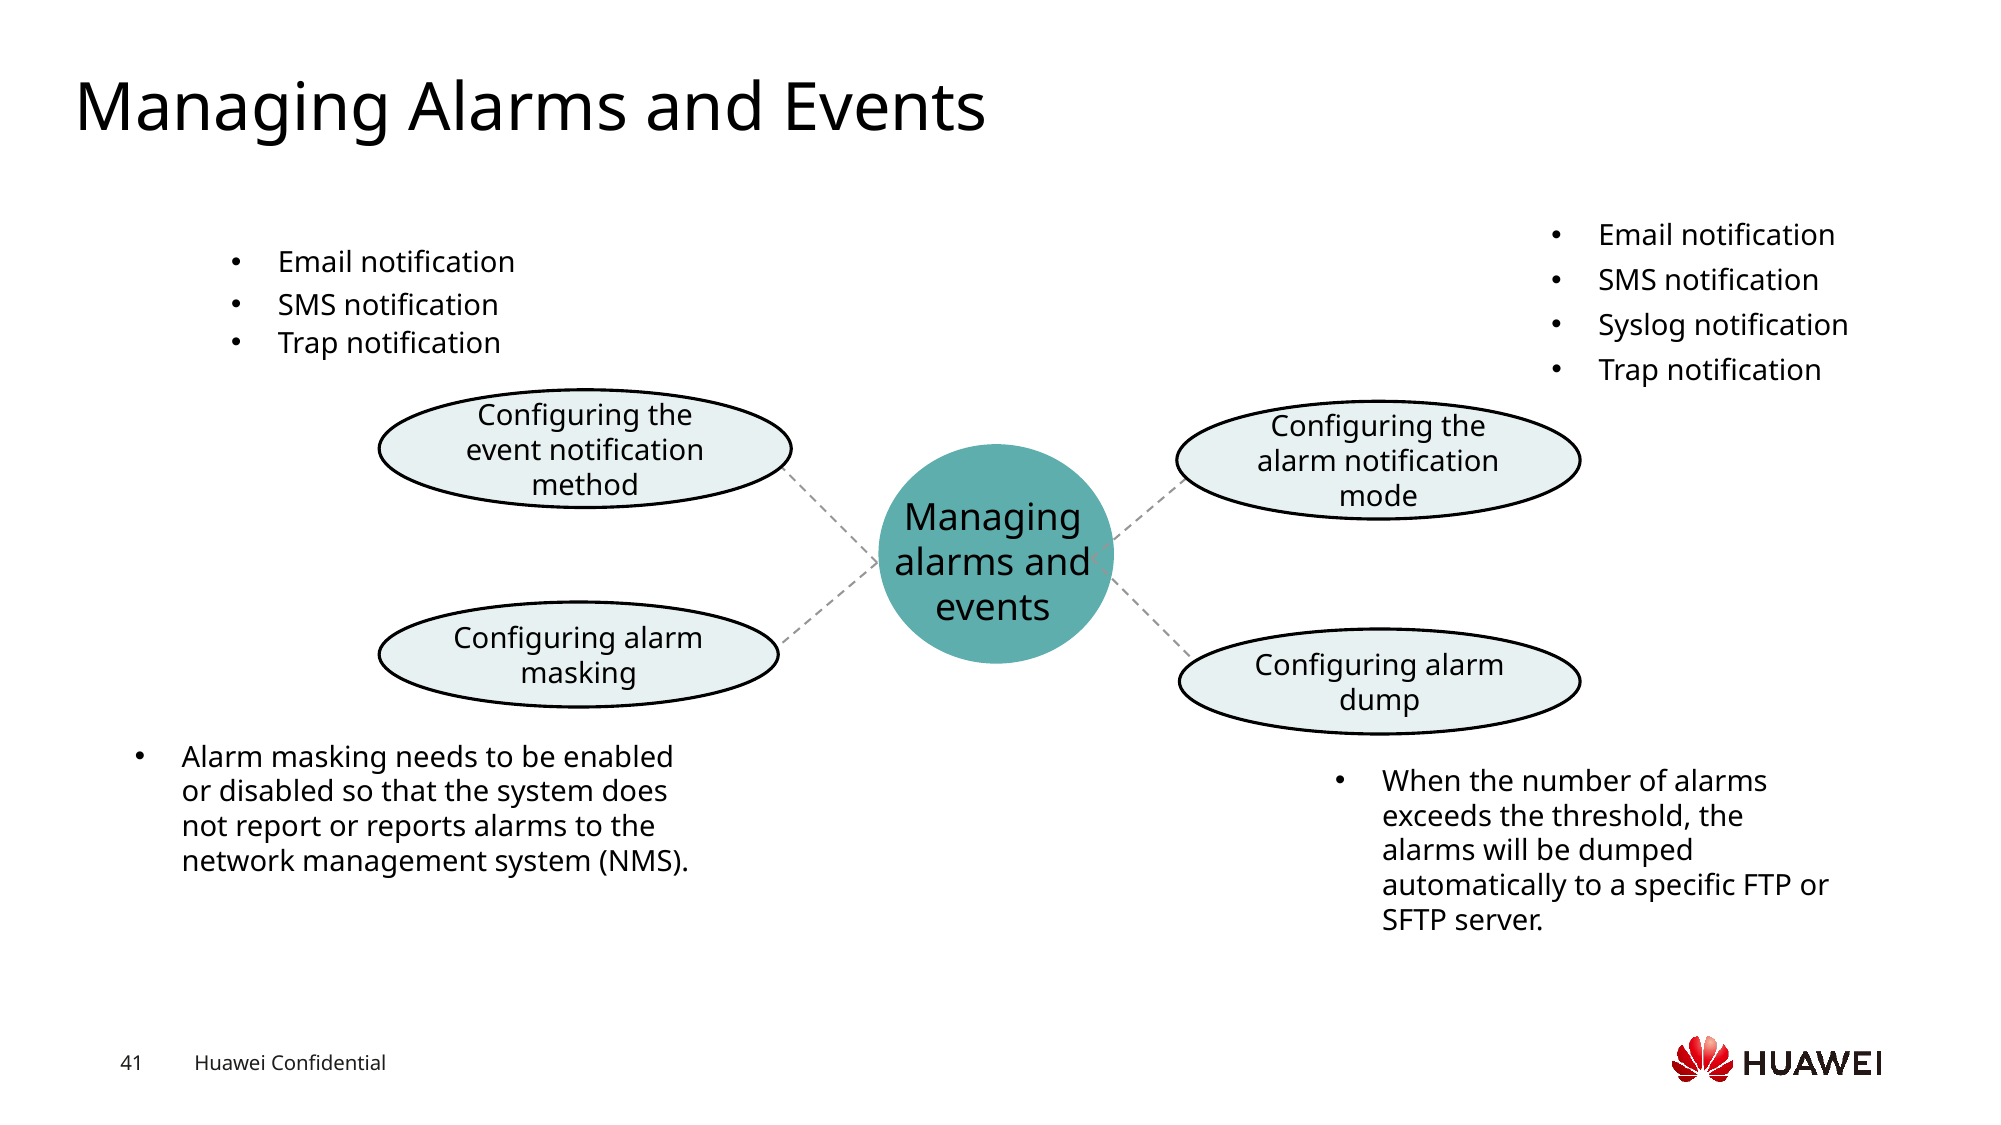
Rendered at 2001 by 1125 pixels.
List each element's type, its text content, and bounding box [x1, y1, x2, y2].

title Managing Alarms and Events [74, 73, 1928, 155]
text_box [120, 209, 1931, 1125]
